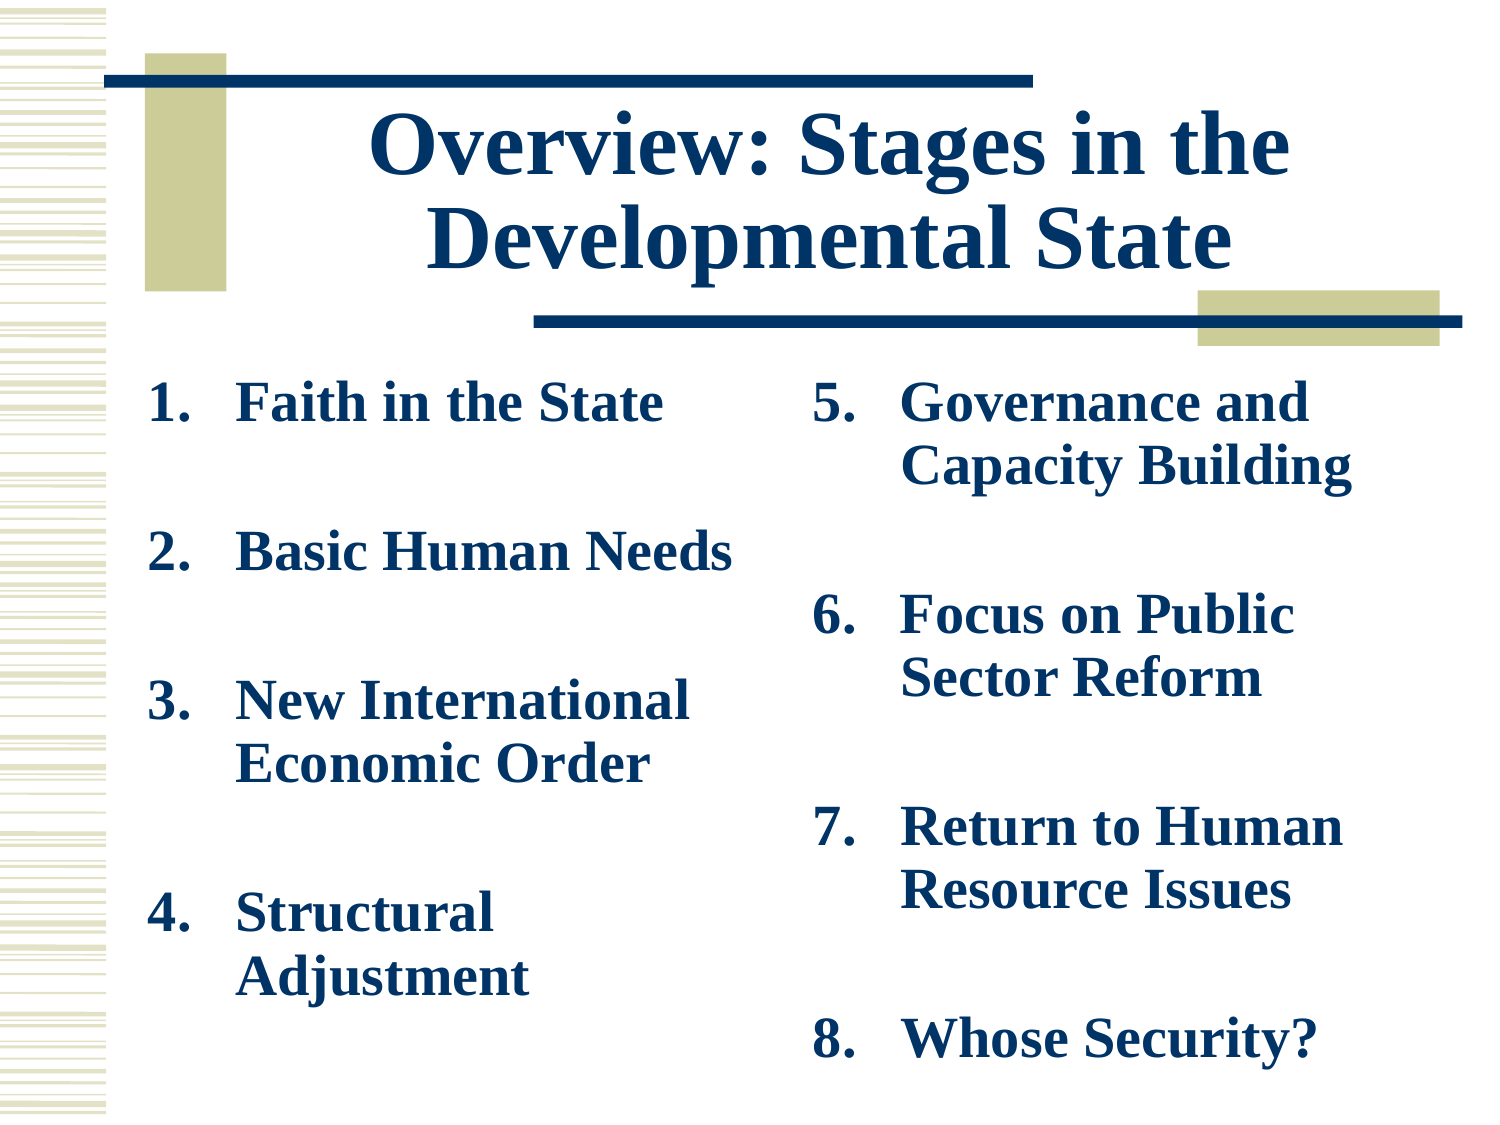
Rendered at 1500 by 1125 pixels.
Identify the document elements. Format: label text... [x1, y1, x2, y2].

title Overview: Stages in the Developmental State [225, 99, 1436, 288]
list Faith in the State Basic Human Needs New International Economic Order Structural Adjustment [132, 363, 773, 1000]
list 5. Governance and Capacity Building 6. Focus on Public Sector Reform Return to Human Resource Issues Whose Security? [797, 363, 1439, 1000]
